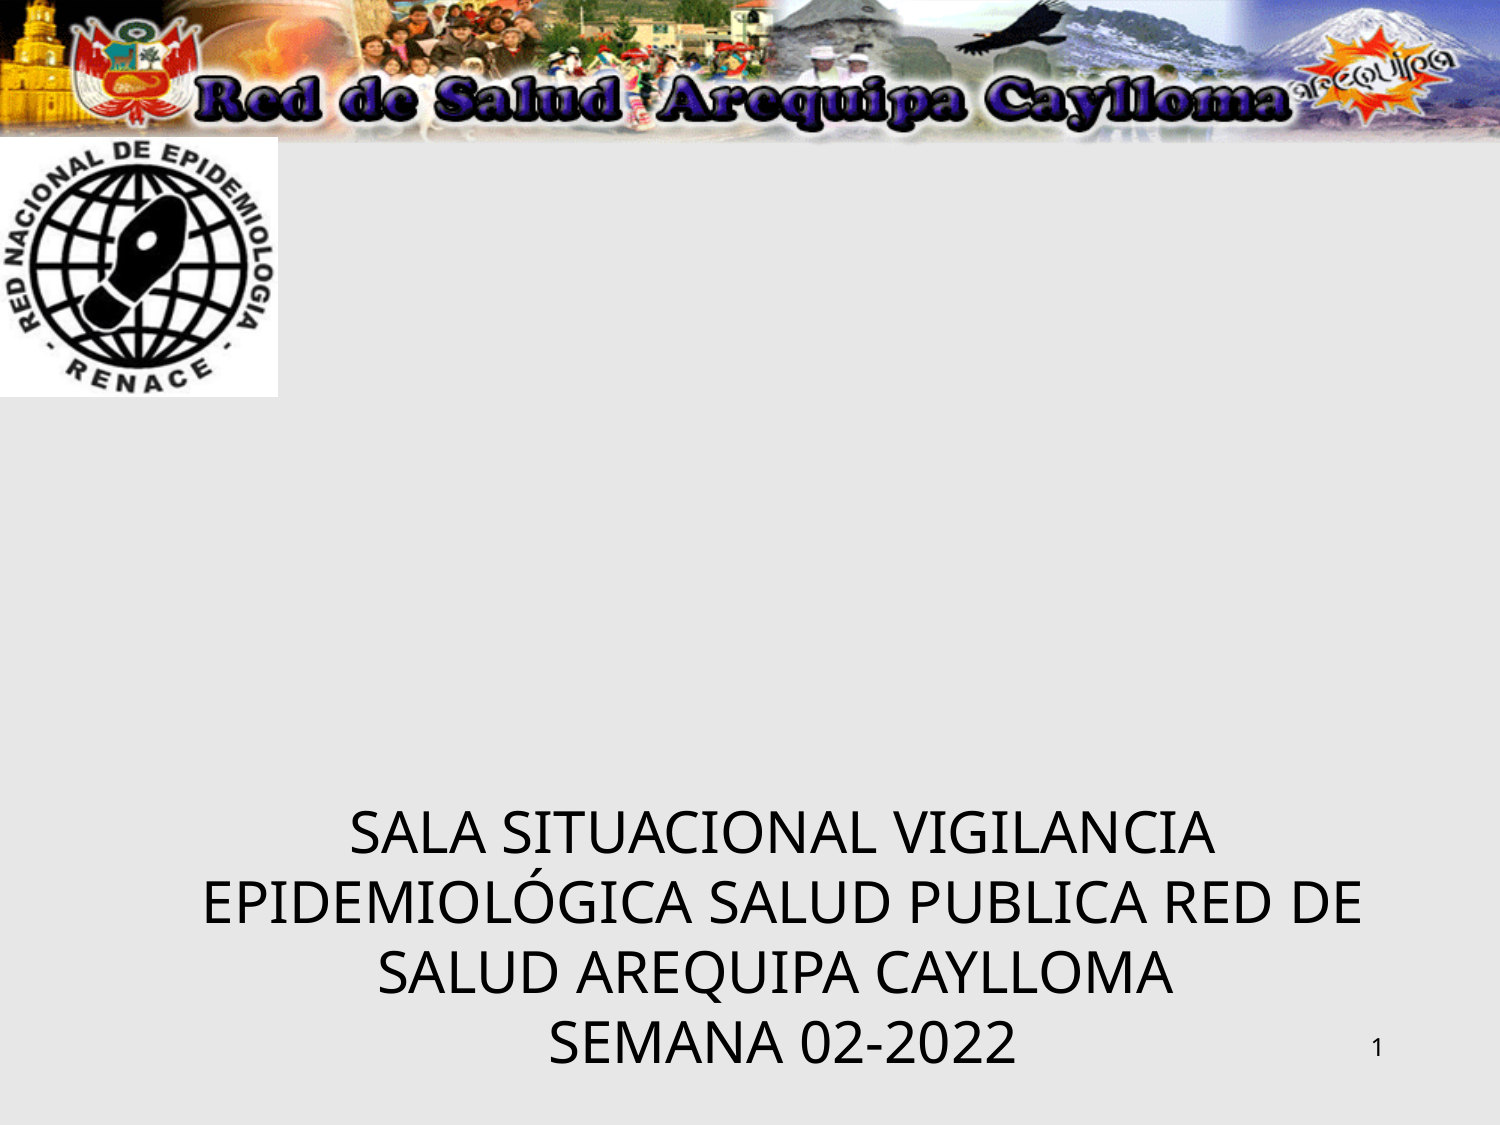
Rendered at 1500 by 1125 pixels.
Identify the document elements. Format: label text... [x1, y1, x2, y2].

title SALA SITUACIONAL VIGILANCIA EPIDEMIOLÓGICA SALUD PUBLICA RED DE SALUD AREQUIPA CAYLLOMA SEMANA 02-2022 [159, 751, 1407, 1083]
picture [0, 0, 1500, 1125]
slide_number 1 [1074, 1024, 1401, 1103]
